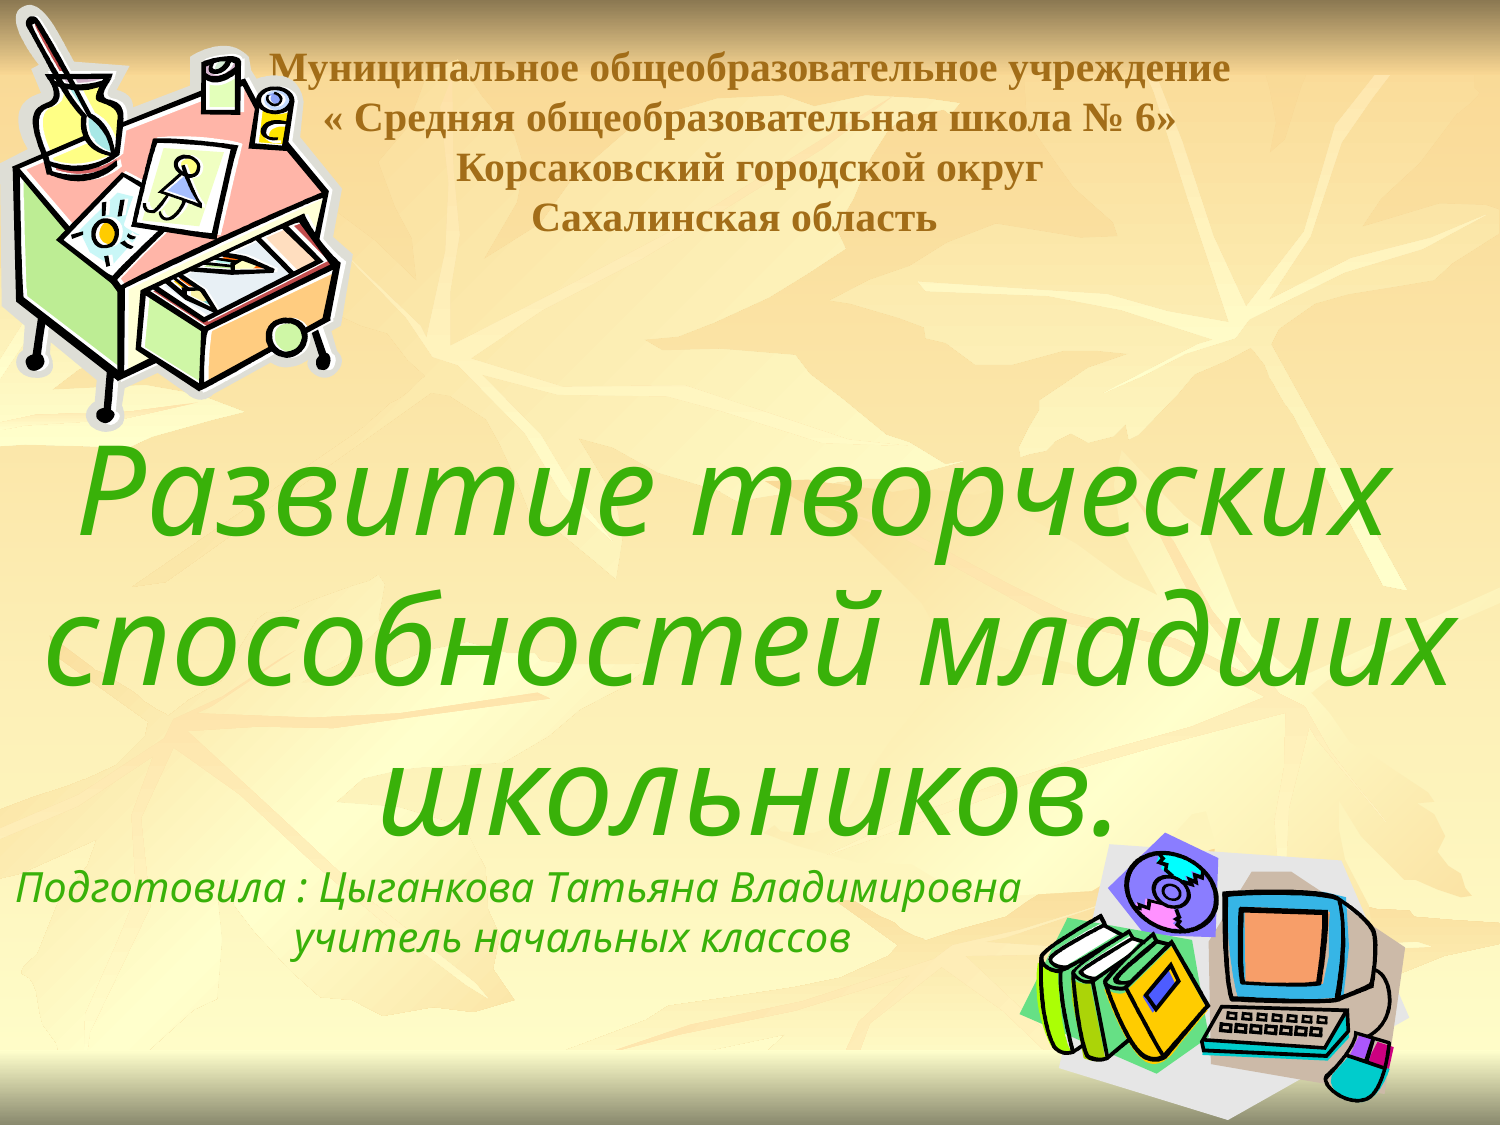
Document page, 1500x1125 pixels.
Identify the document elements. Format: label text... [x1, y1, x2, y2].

text_box Развитие творческих способностей младших школьников. Подготовила : Цыганкова Татьяна Владимировна учитель начальных классов [0, 304, 1500, 1067]
title Муниципальное общеобразовательное учреждение « Средняя общеобразовательная школа № 6» Корсаковский городской округ Сахалинская область [362, 45, 1426, 234]
picture [0, 0, 359, 437]
picture [1019, 827, 1415, 1125]
